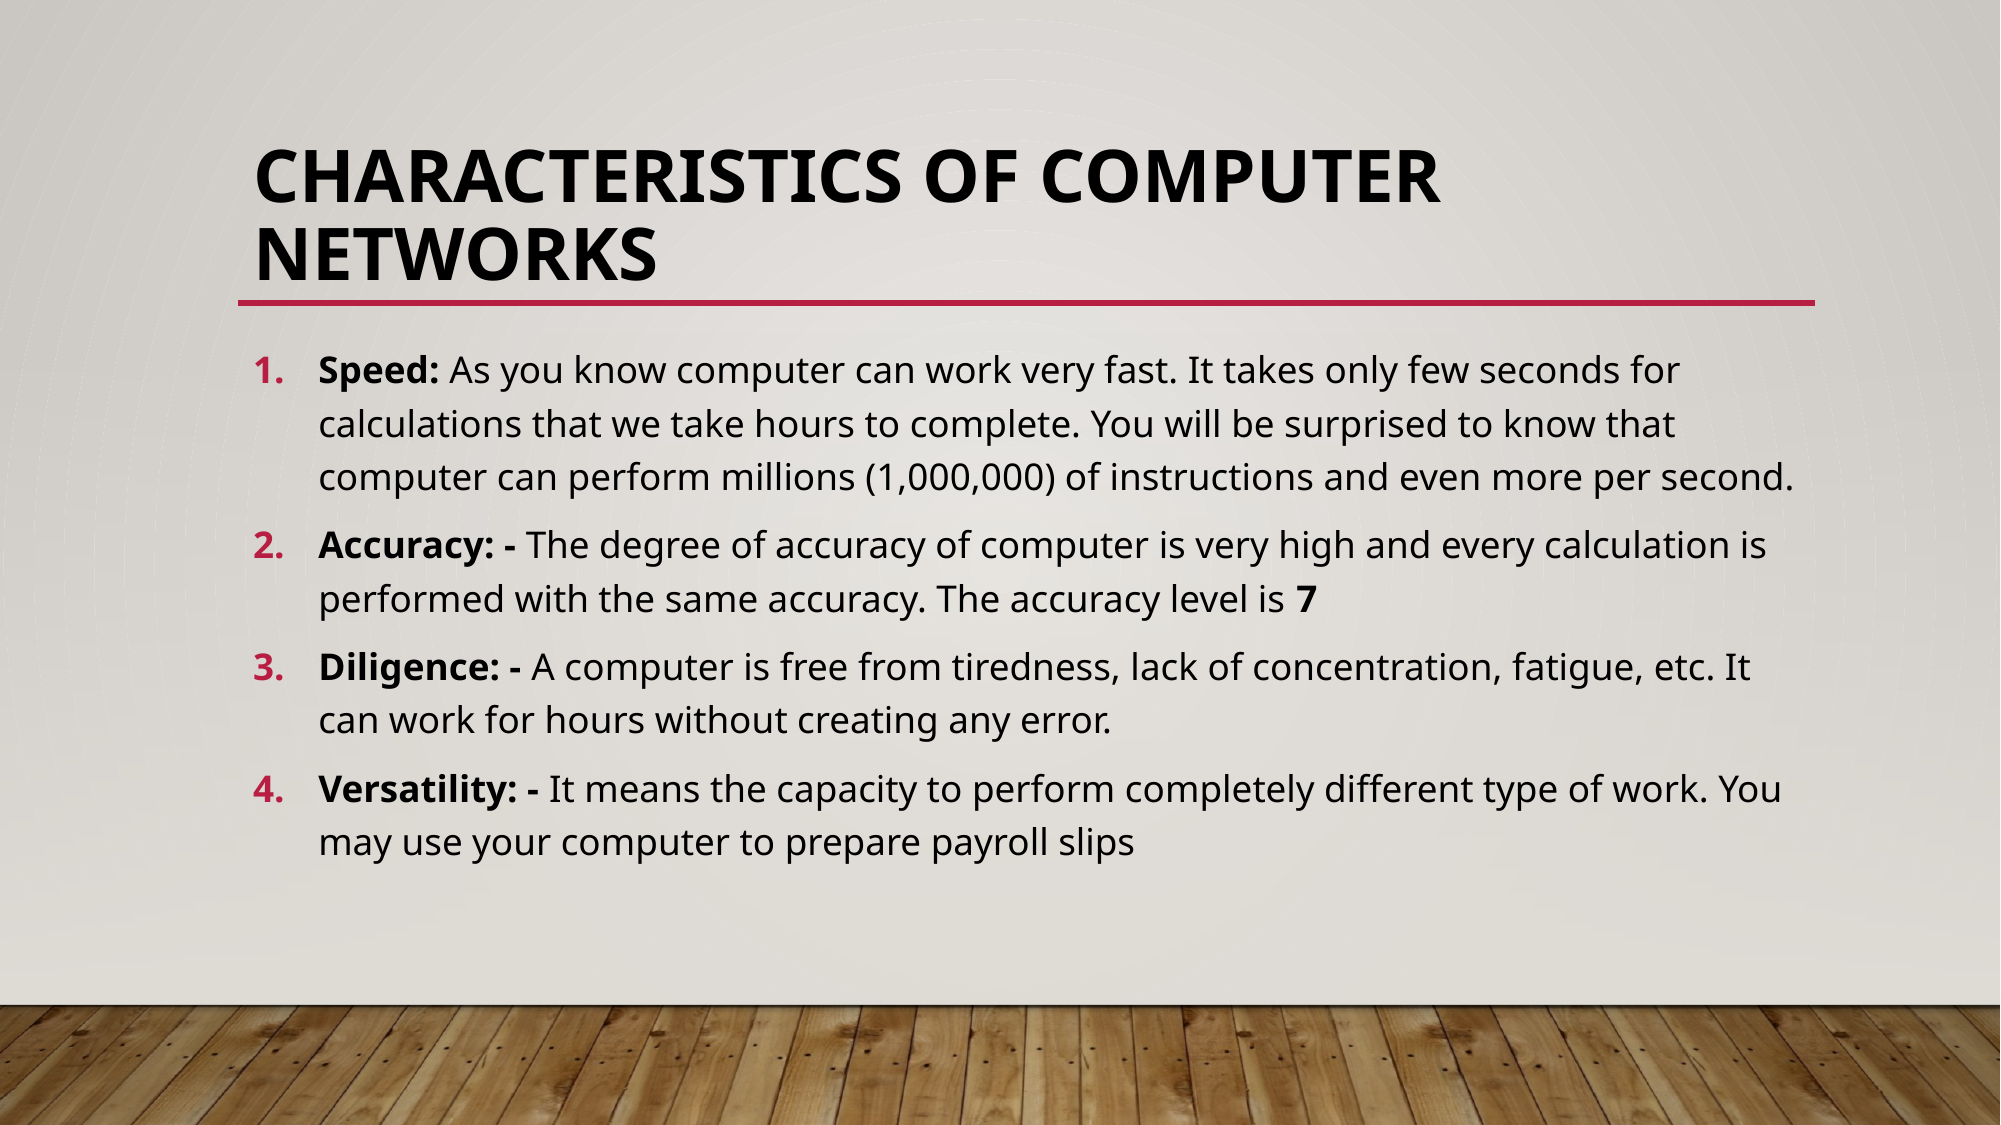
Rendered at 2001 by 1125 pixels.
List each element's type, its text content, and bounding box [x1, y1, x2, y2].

list Speed: As you know computer can work very fast. It takes only few seconds for calculations that we take hours to complete. You will be surprised to know that computer can perform millions (1,000,000) of instructions and even more per second. Accuracy: - The degree of accuracy of computer is very high and every calculation is performed with the same accuracy. The accuracy level is 7 Diligence: - A computer is free from tiredness, lack of concentration, fatigue, etc. It can work for hours without creating any error. Versatility: - It means the capacity to perform completely different type of work. You may use your computer to prepare payroll slips [238, 330, 1814, 897]
picture [0, 1005, 2000, 1125]
title CHARACTERISTICS OF COMPUTER NETWORKS [238, 131, 1814, 305]
